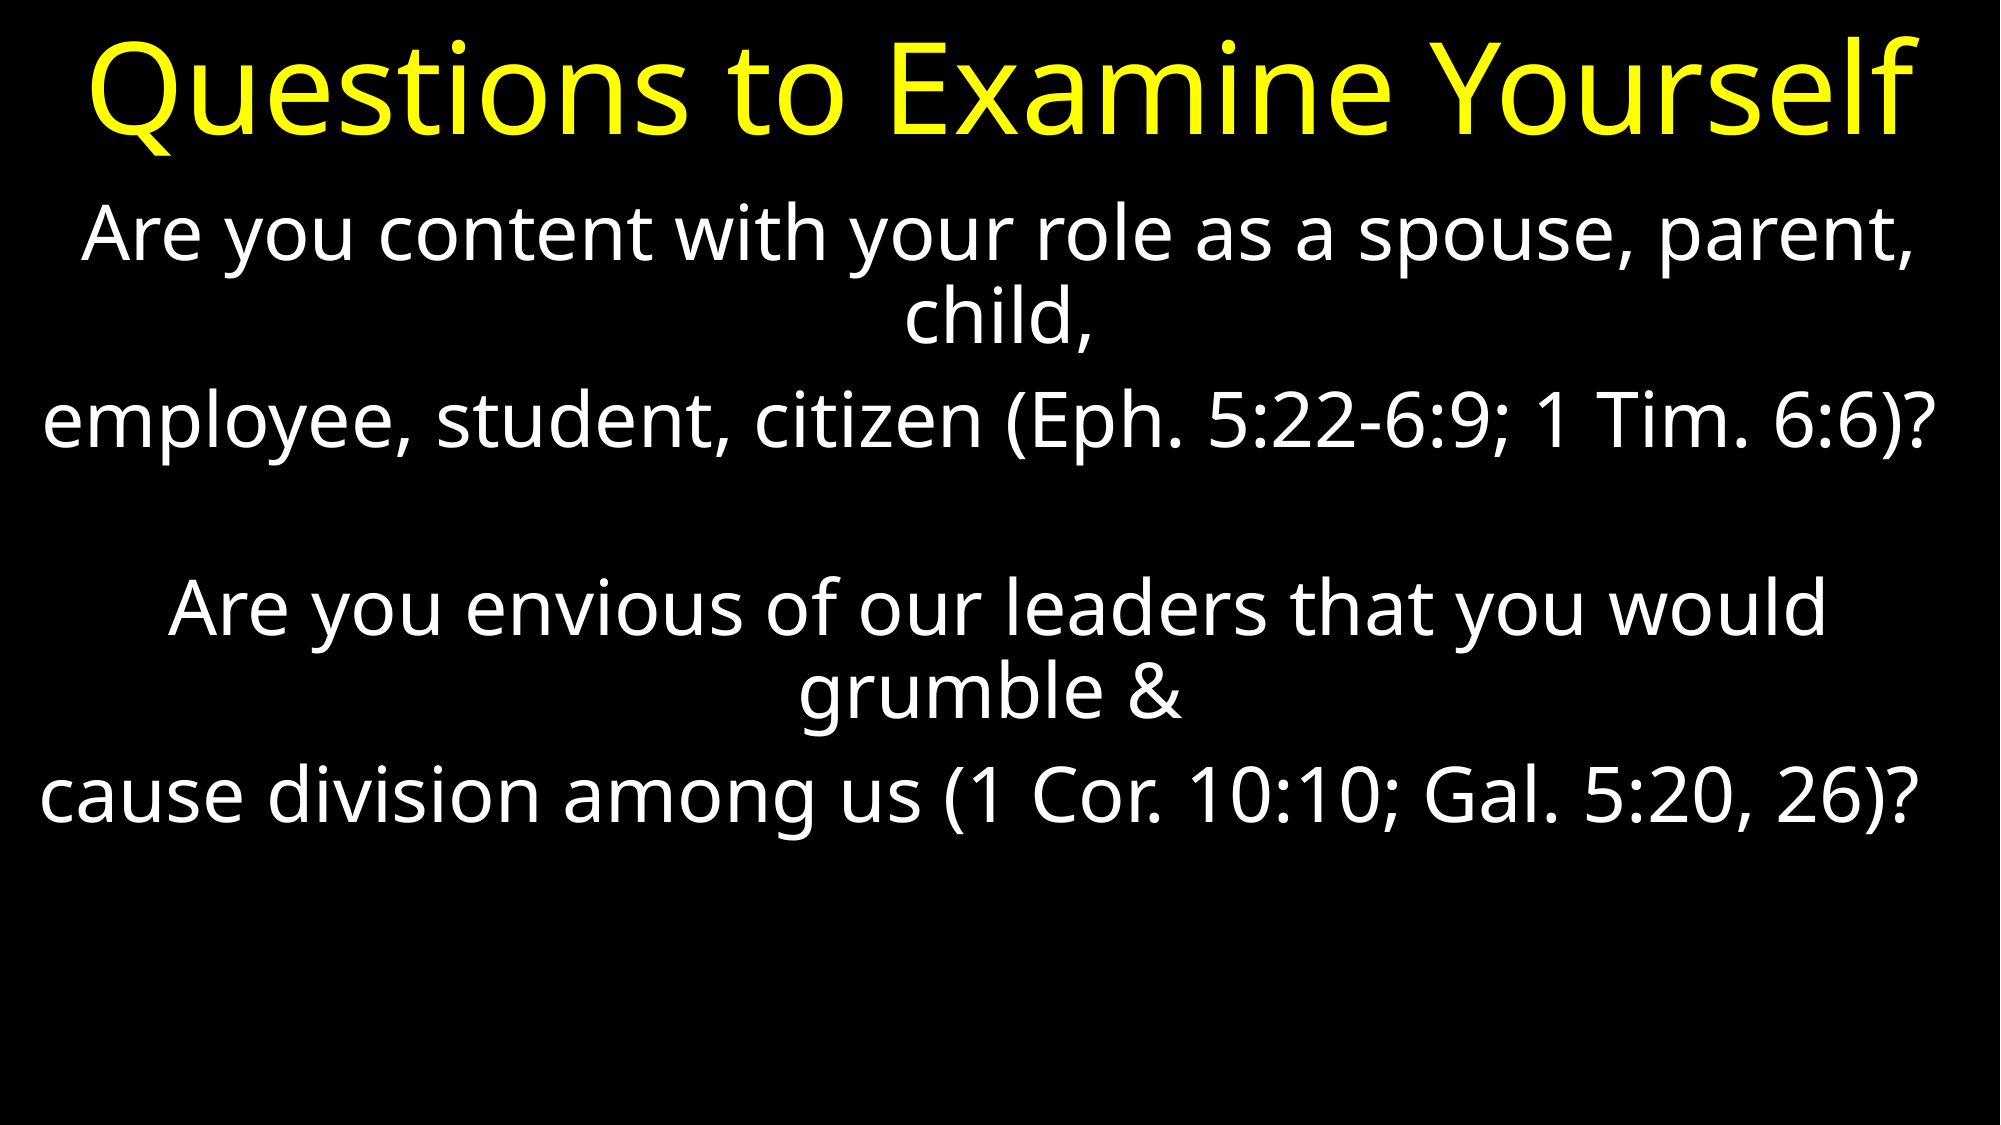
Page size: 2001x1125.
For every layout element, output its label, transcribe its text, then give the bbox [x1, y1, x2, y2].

title Questions to Examine Yourself [0, 0, 2000, 186]
list Are you content with your role as a spouse, parent, child, employee, student, citizen (Eph. 5:22-6:9; 1 Tim. 6:6)? Are you envious of our leaders that you would grumble & cause division among us (1 Cor. 10:10; Gal. 5:20, 26)? [0, 186, 2000, 1125]
